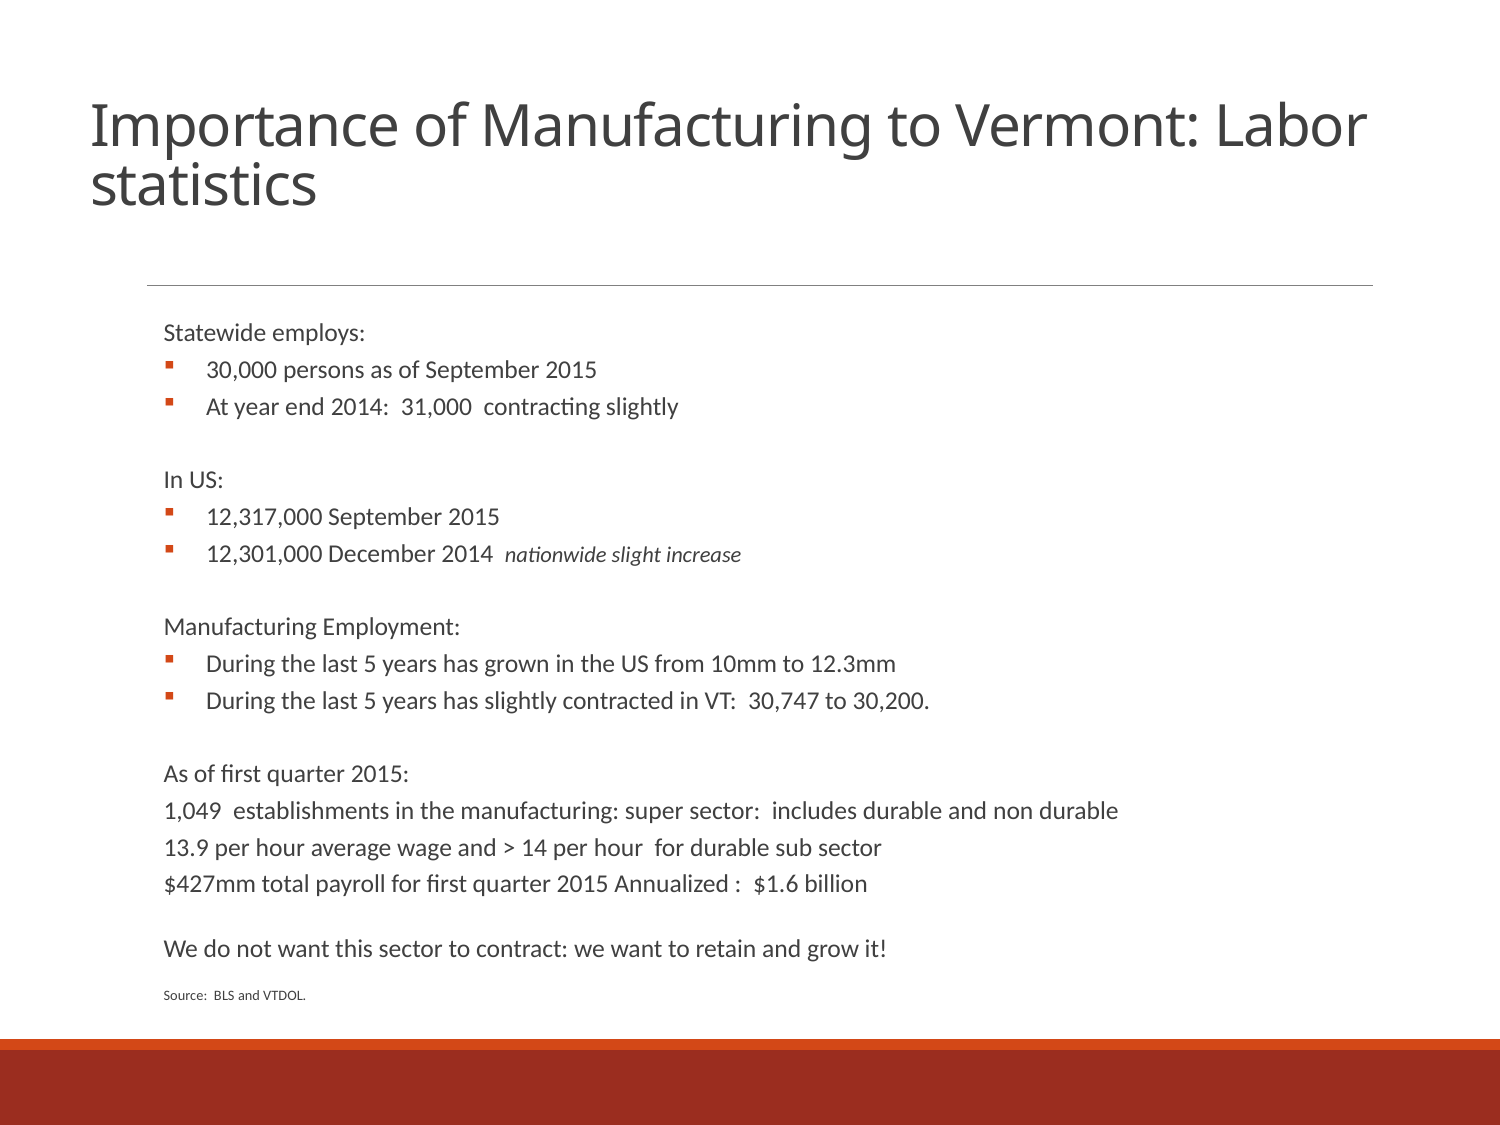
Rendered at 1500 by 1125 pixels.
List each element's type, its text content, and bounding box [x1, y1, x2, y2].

title Importance of Manufacturing to Vermont: Labor statistics [75, 47, 1438, 225]
list Statewide employs: 30,000 persons as of September 2015 At year end 2014: 31,000 contracting slightly In US: 12,317,000 September 2015 12,301,000 December 2014 nationwide slight increase Manufacturing Employment: During the last 5 years has grown in the US from 10mm to 12.3mm During the last 5 years has slightly contracted in VT: 30,747 to 30,200. As of first quarter 2015: 1,049 establishments in the manufacturing: super sector: includes durable and non durable 13.9 per hour average wage and > 14 per hour for durable sub sector $427mm total payroll for first quarter 2015 Annualized : $1.6 billion We do not want this sector to contract: we want to retain and grow it! Source: BLS and VTDOL. [150, 302, 1375, 1013]
